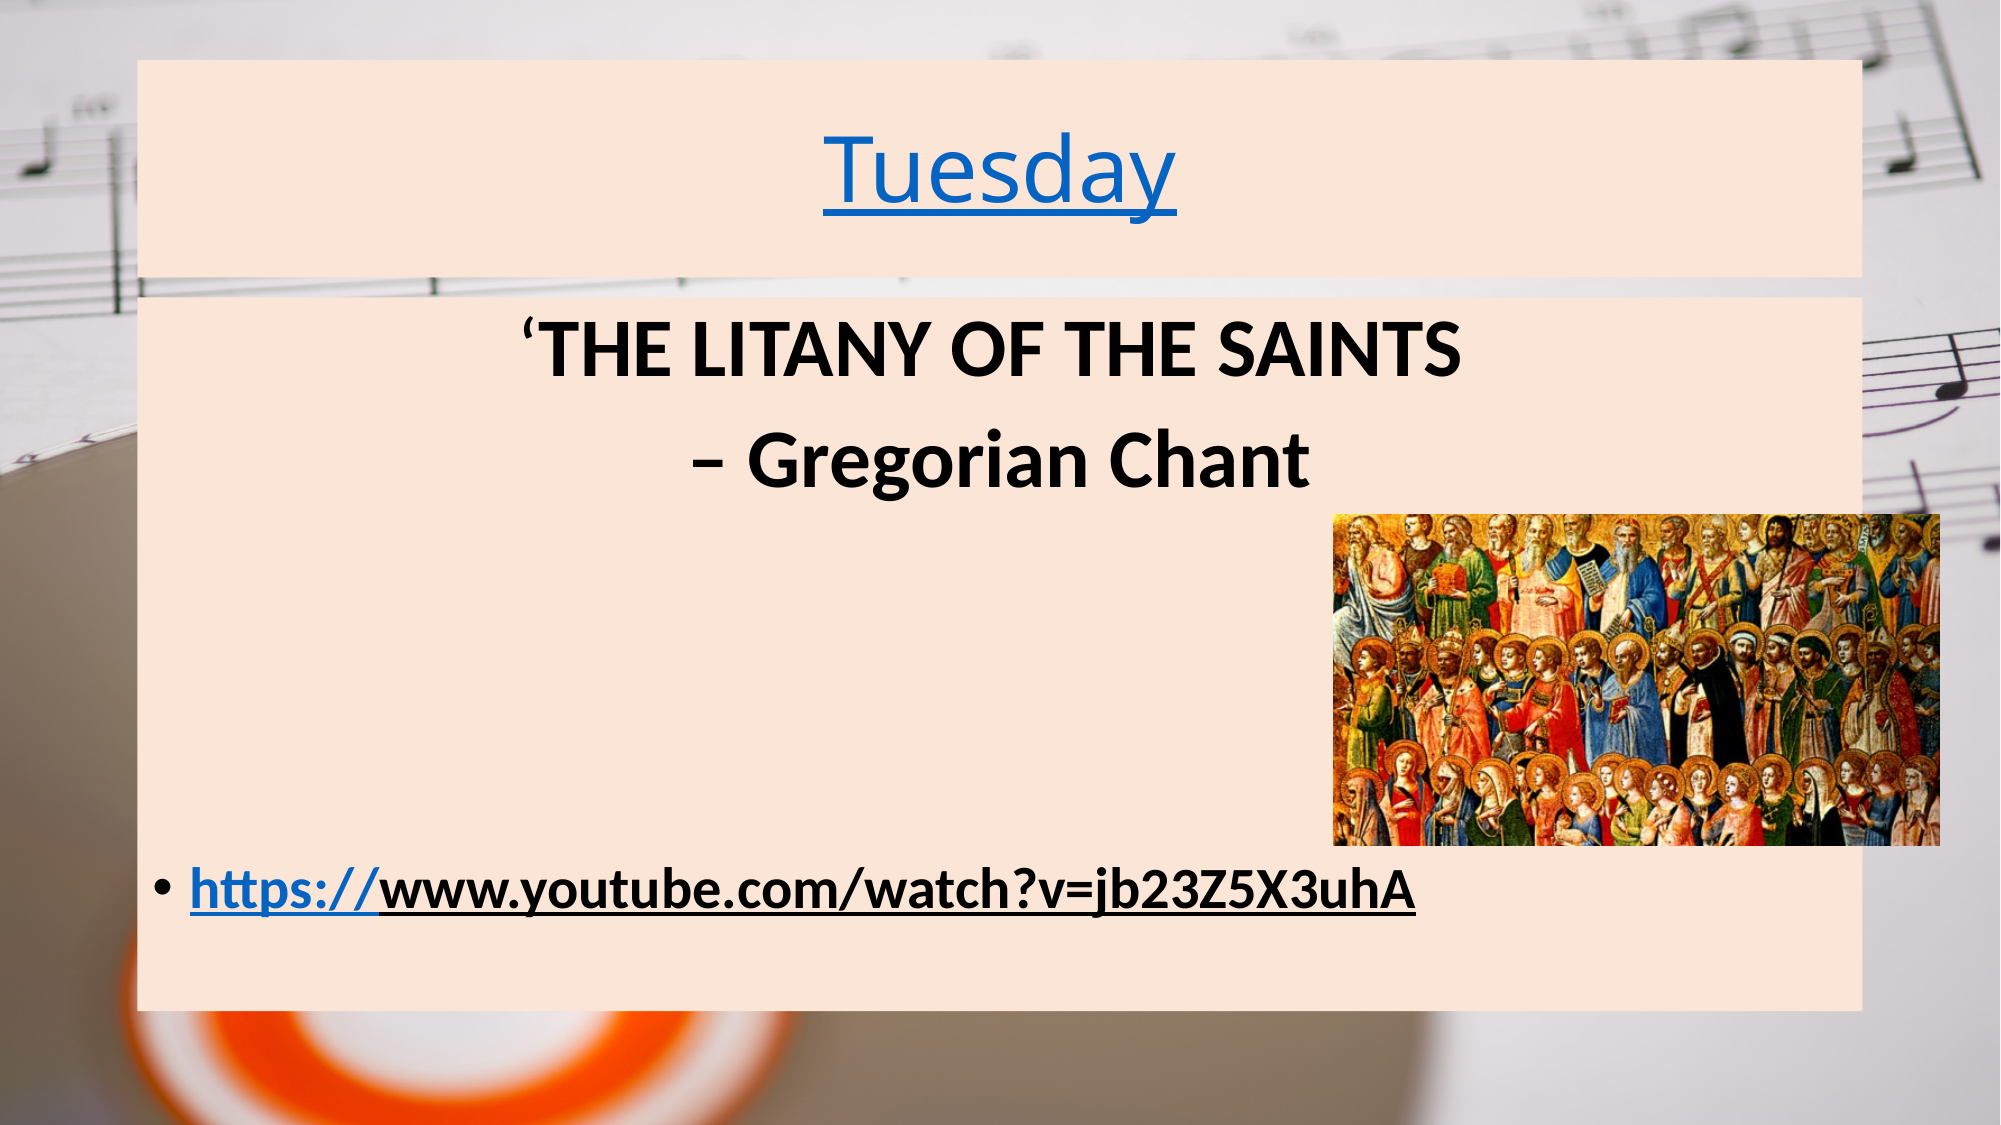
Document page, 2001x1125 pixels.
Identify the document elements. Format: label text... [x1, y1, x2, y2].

picture [0, 0, 2001, 1125]
list ‘THE LITANY OF THE SAINTS – Gregorian Chant https://www.youtube.com/watch?v=jb23Z5X3uhA [137, 297, 1863, 1012]
title Tuesday [137, 59, 1863, 278]
